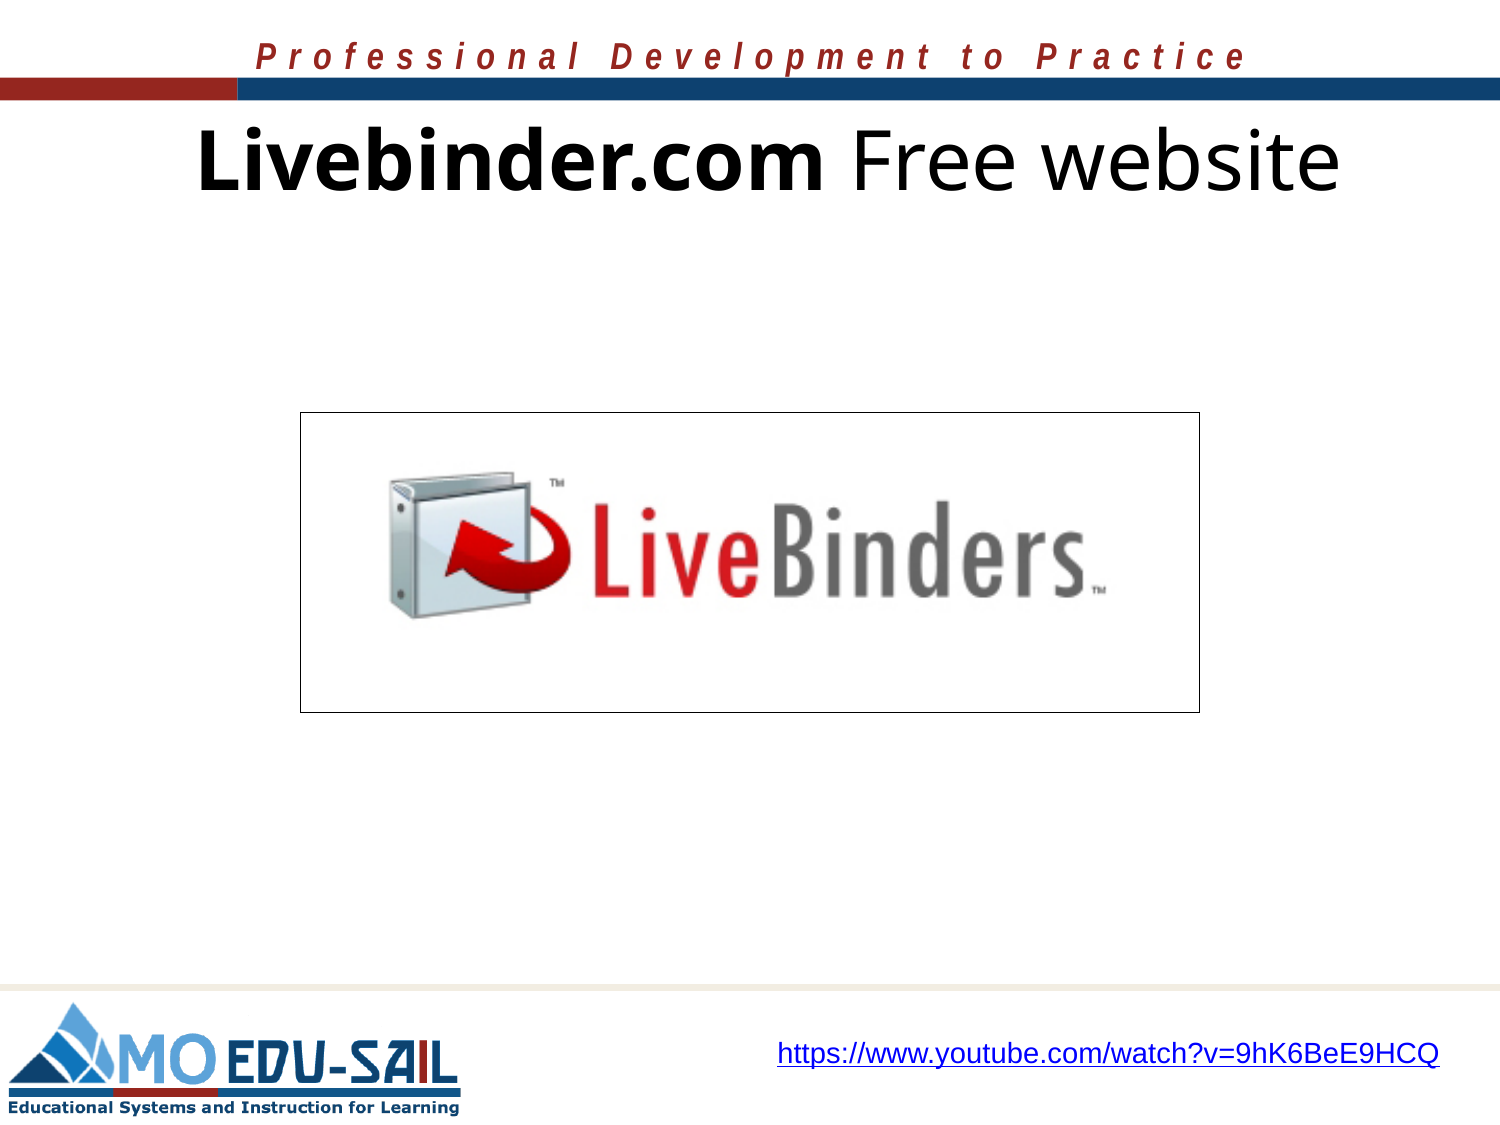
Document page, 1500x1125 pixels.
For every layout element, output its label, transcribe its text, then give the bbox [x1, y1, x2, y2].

text_box https://www.youtube.com/watch?v=9hK6BeE9HCQ [762, 1027, 1463, 1078]
picture [8, 997, 475, 1120]
picture [299, 412, 1201, 713]
list Livebinder.com Free website [74, 99, 1463, 913]
